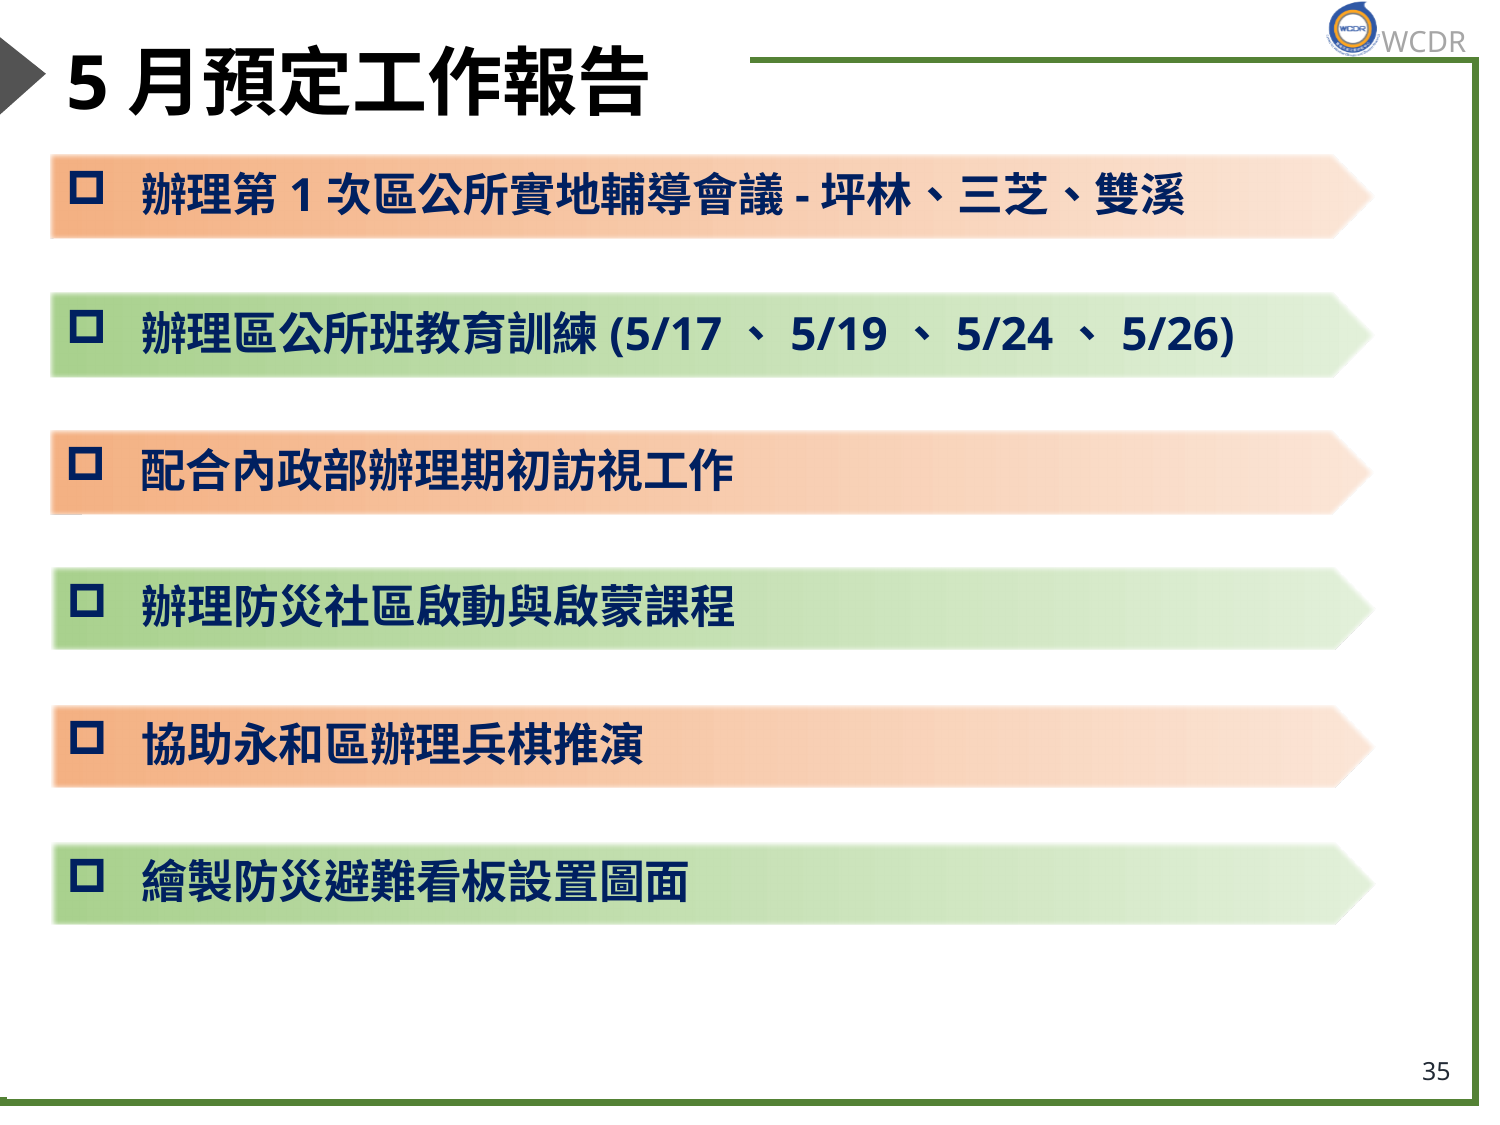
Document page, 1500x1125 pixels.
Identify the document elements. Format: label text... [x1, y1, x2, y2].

title 5月預定工作報告 [51, 26, 688, 144]
text_box 辦理防災社區啟動與啟蒙課程 [58, 574, 1368, 647]
text_box 辦理第1次區公所實地輔導會議-坪林、三芝、雙溪 [57, 161, 1368, 235]
text_box 配合內政部辦理期初訪視工作 [56, 437, 1366, 511]
slide_number 35 [1128, 1042, 1466, 1103]
text_box 繪製防災避難看板設置圖面 [58, 849, 1368, 922]
text_box 辦理區公所班教育訓練(5/17、5/19、5/24、5/26) [57, 299, 1367, 374]
picture [1323, 0, 1383, 60]
text_box 協助永和區辦理兵棋推演 [58, 712, 1368, 784]
